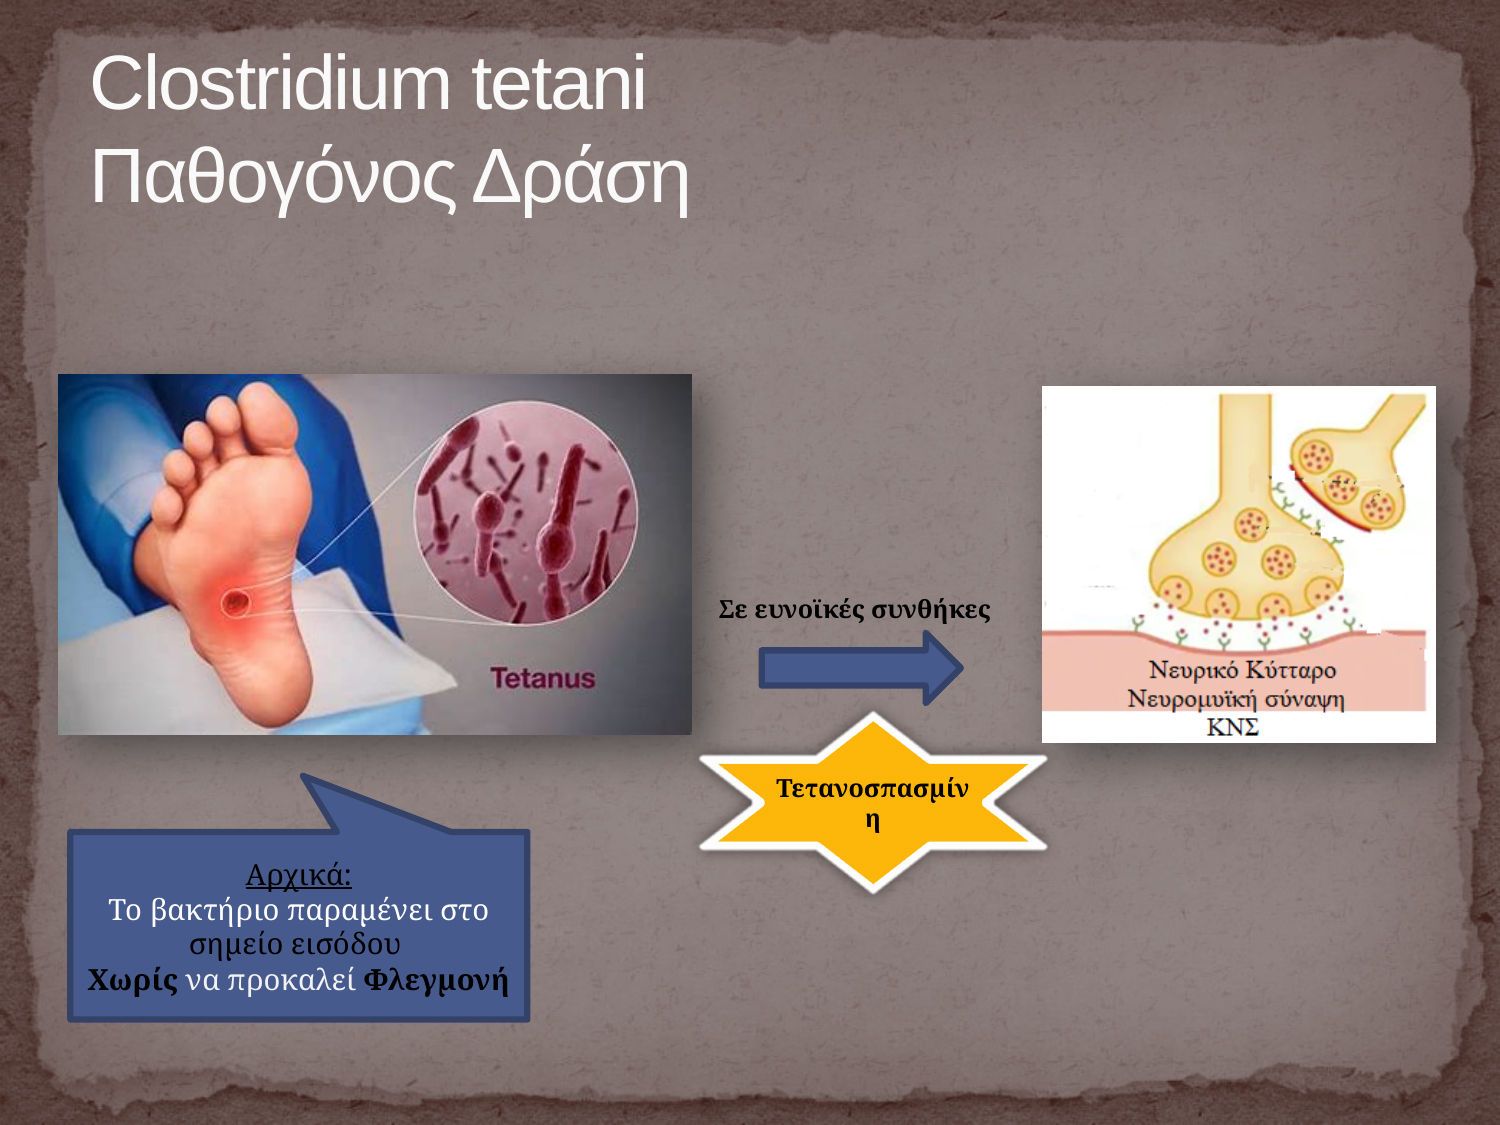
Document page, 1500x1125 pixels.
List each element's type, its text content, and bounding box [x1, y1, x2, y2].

picture [1042, 386, 1436, 743]
text_box Αρχικά: Το βακτήριο παραμένει στο σημείο εισόδου Χωρίς να προκαλεί Φλεγμονή [67, 772, 531, 1023]
title Clostridium tetani Παθογόνος Δράση [74, 24, 1425, 225]
picture [58, 374, 692, 735]
text_box Σε ευνοϊκές συνθήκες [704, 585, 1013, 631]
text_box Τετανοσπασμίνη [701, 713, 1045, 892]
text_box [758, 631, 965, 707]
